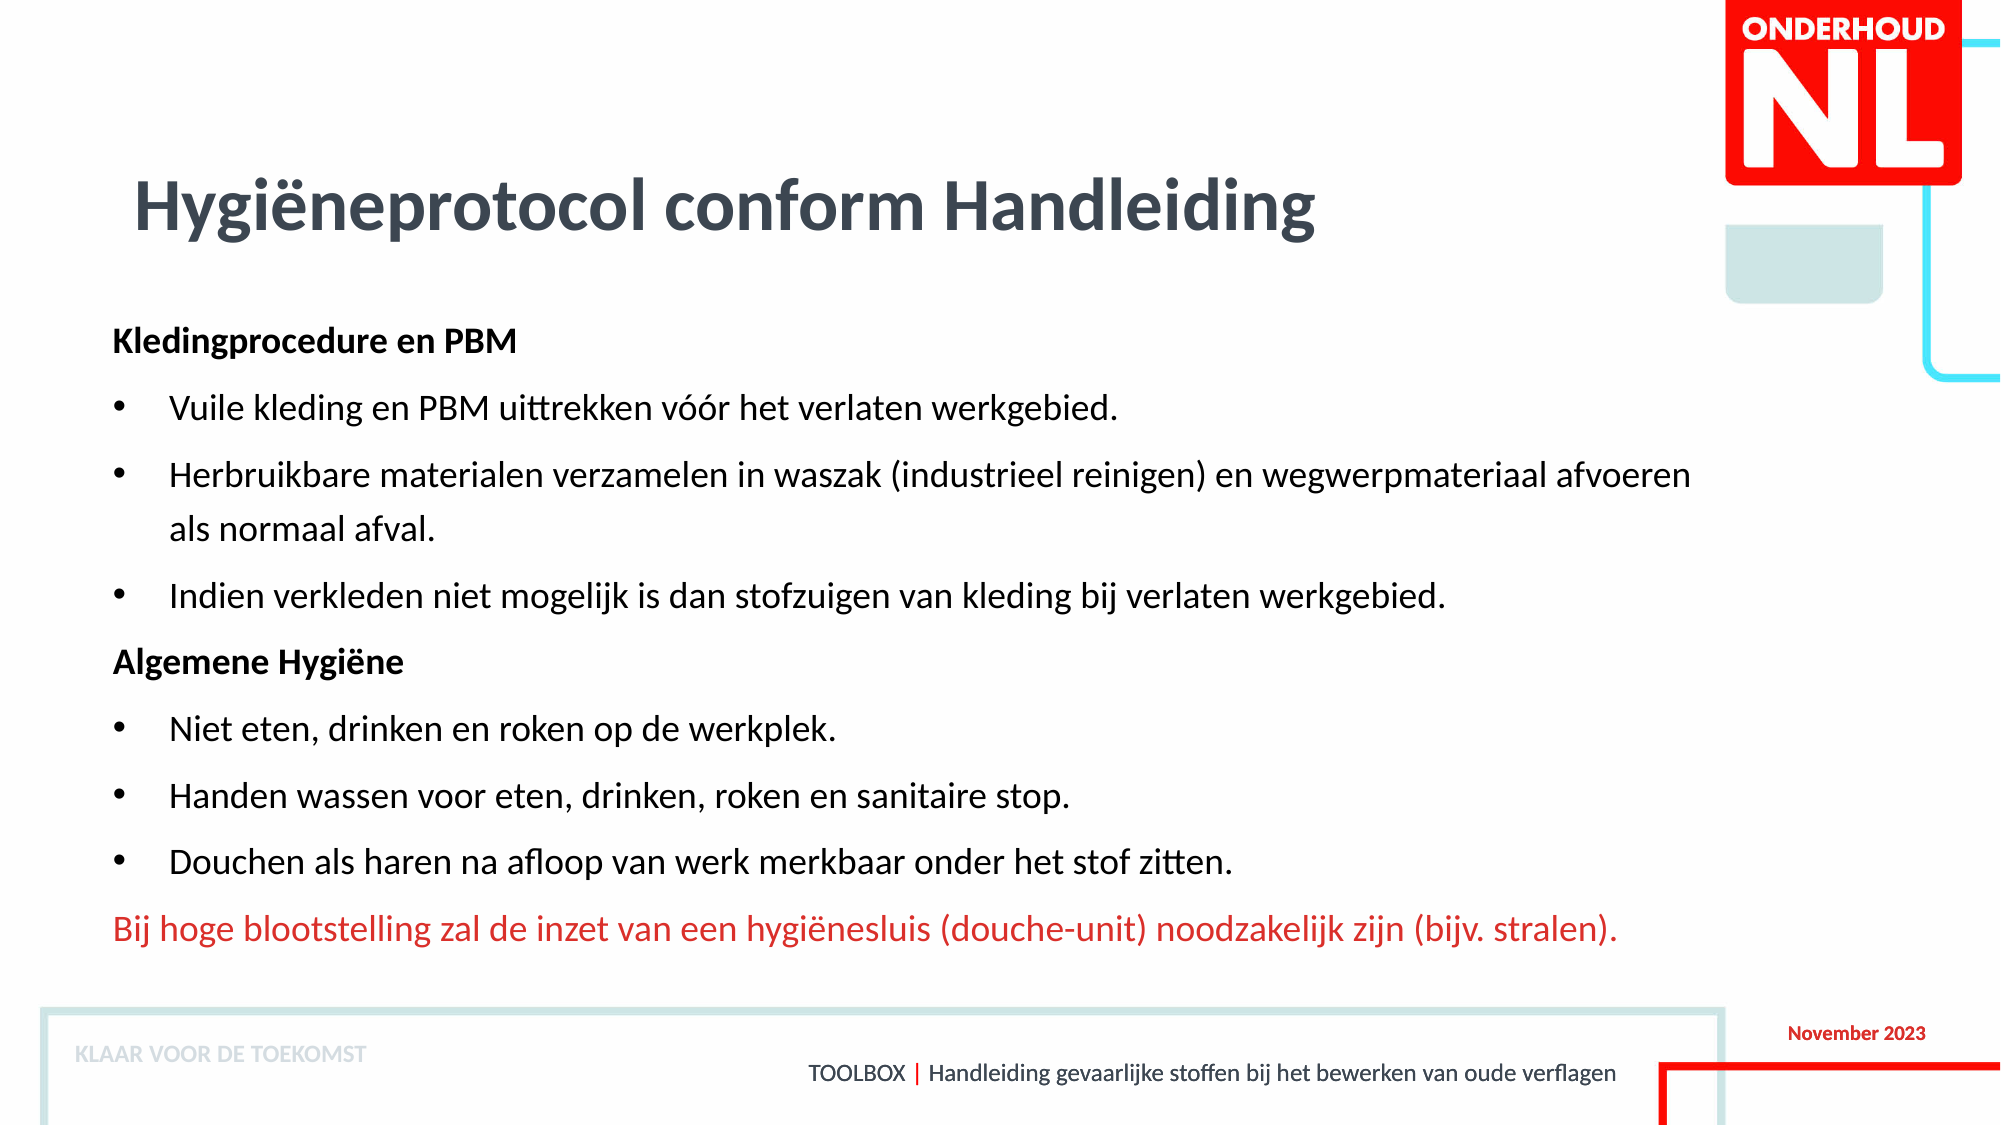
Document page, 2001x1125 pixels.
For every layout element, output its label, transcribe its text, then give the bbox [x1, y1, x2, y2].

text_box Kledingprocedure en PBM Vuile kleding en PBM uittrekken vóór het verlaten werkgebied. Herbruikbare materialen verzamelen in waszak (industrieel reinigen) en wegwerpmateriaal afvoeren als normaal afval. Indien verkleden niet mogelijk is dan stofzuigen van kleding bij verlaten werkgebied. Algemene Hygiëne Niet eten, drinken en roken op de werkplek. Handen wassen voor eten, drinken, roken en sanitaire stop. Douchen als haren na afloop van werk merkbaar onder het stof zitten. Bij hoge blootstelling zal de inzet van een hygiënesluis (douche-unit) noodzakelijk zijn (bijv. stralen). [98, 299, 1732, 957]
text_box Hygiëneprotocol conform Handleiding [120, 158, 1739, 253]
picture [0, 0, 2001, 1125]
